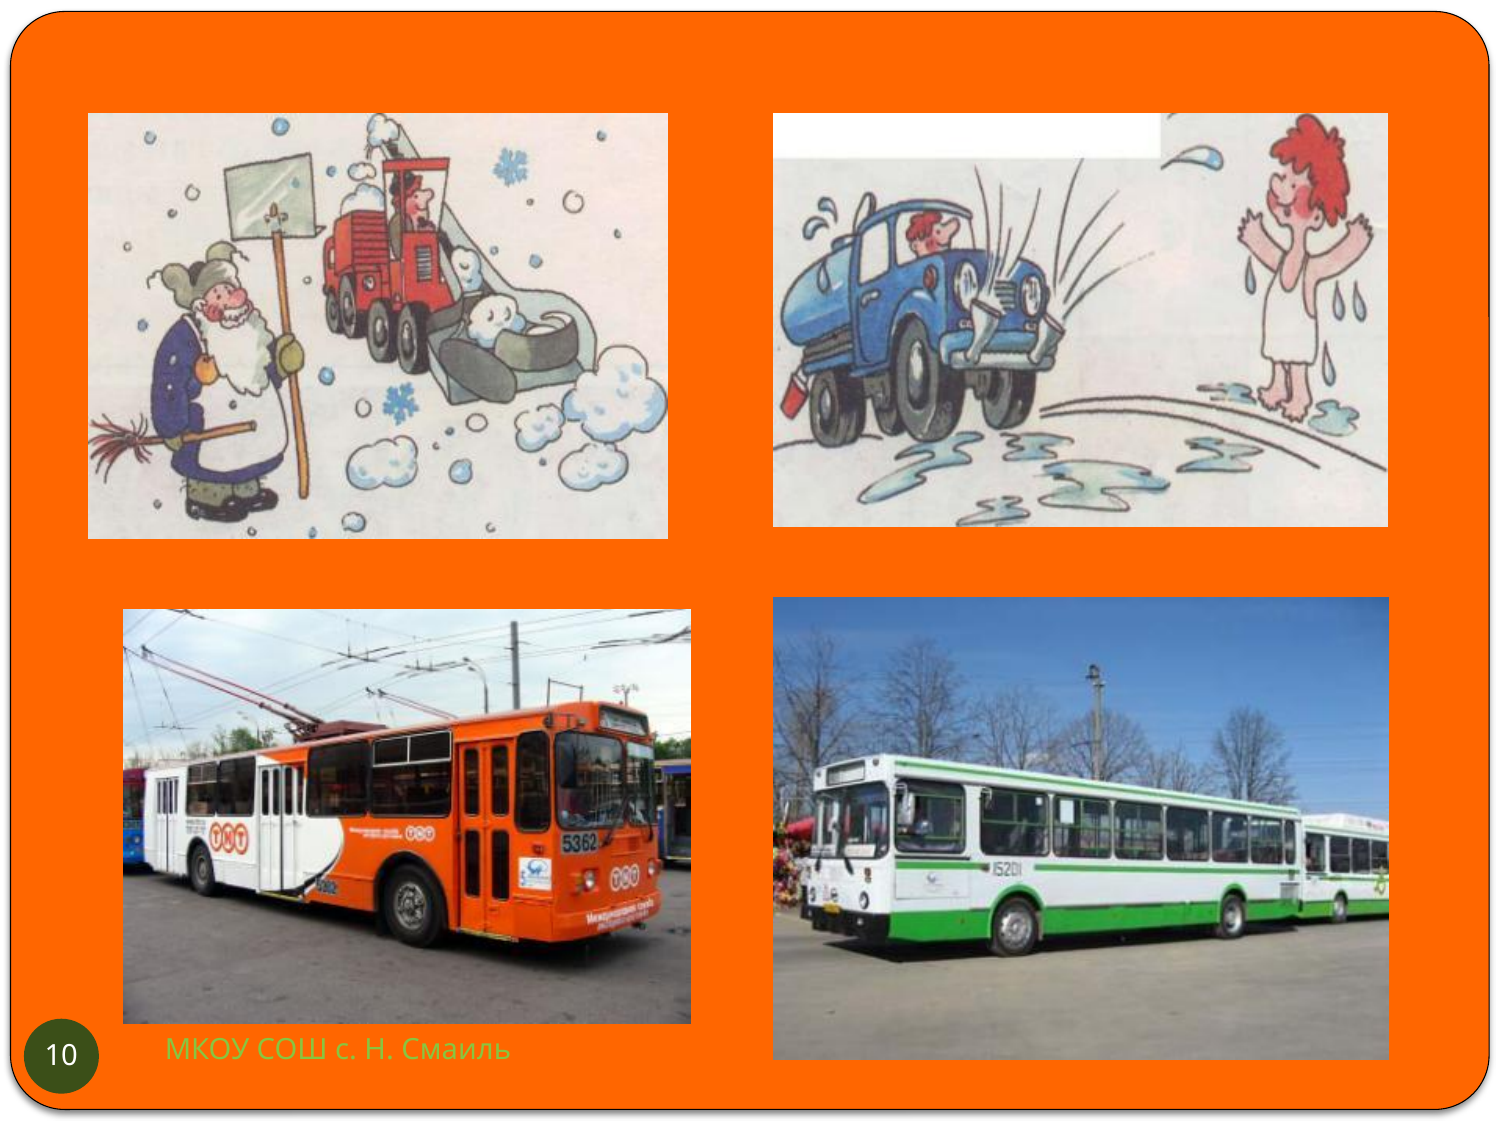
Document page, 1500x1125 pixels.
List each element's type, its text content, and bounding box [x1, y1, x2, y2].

slide_number 10 [23, 1018, 99, 1094]
picture [773, 113, 1389, 528]
picture [88, 113, 668, 540]
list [123, 609, 692, 1024]
footer МКОУ СОШ с. Н. Смаиль [150, 1012, 800, 1088]
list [773, 597, 1389, 1060]
